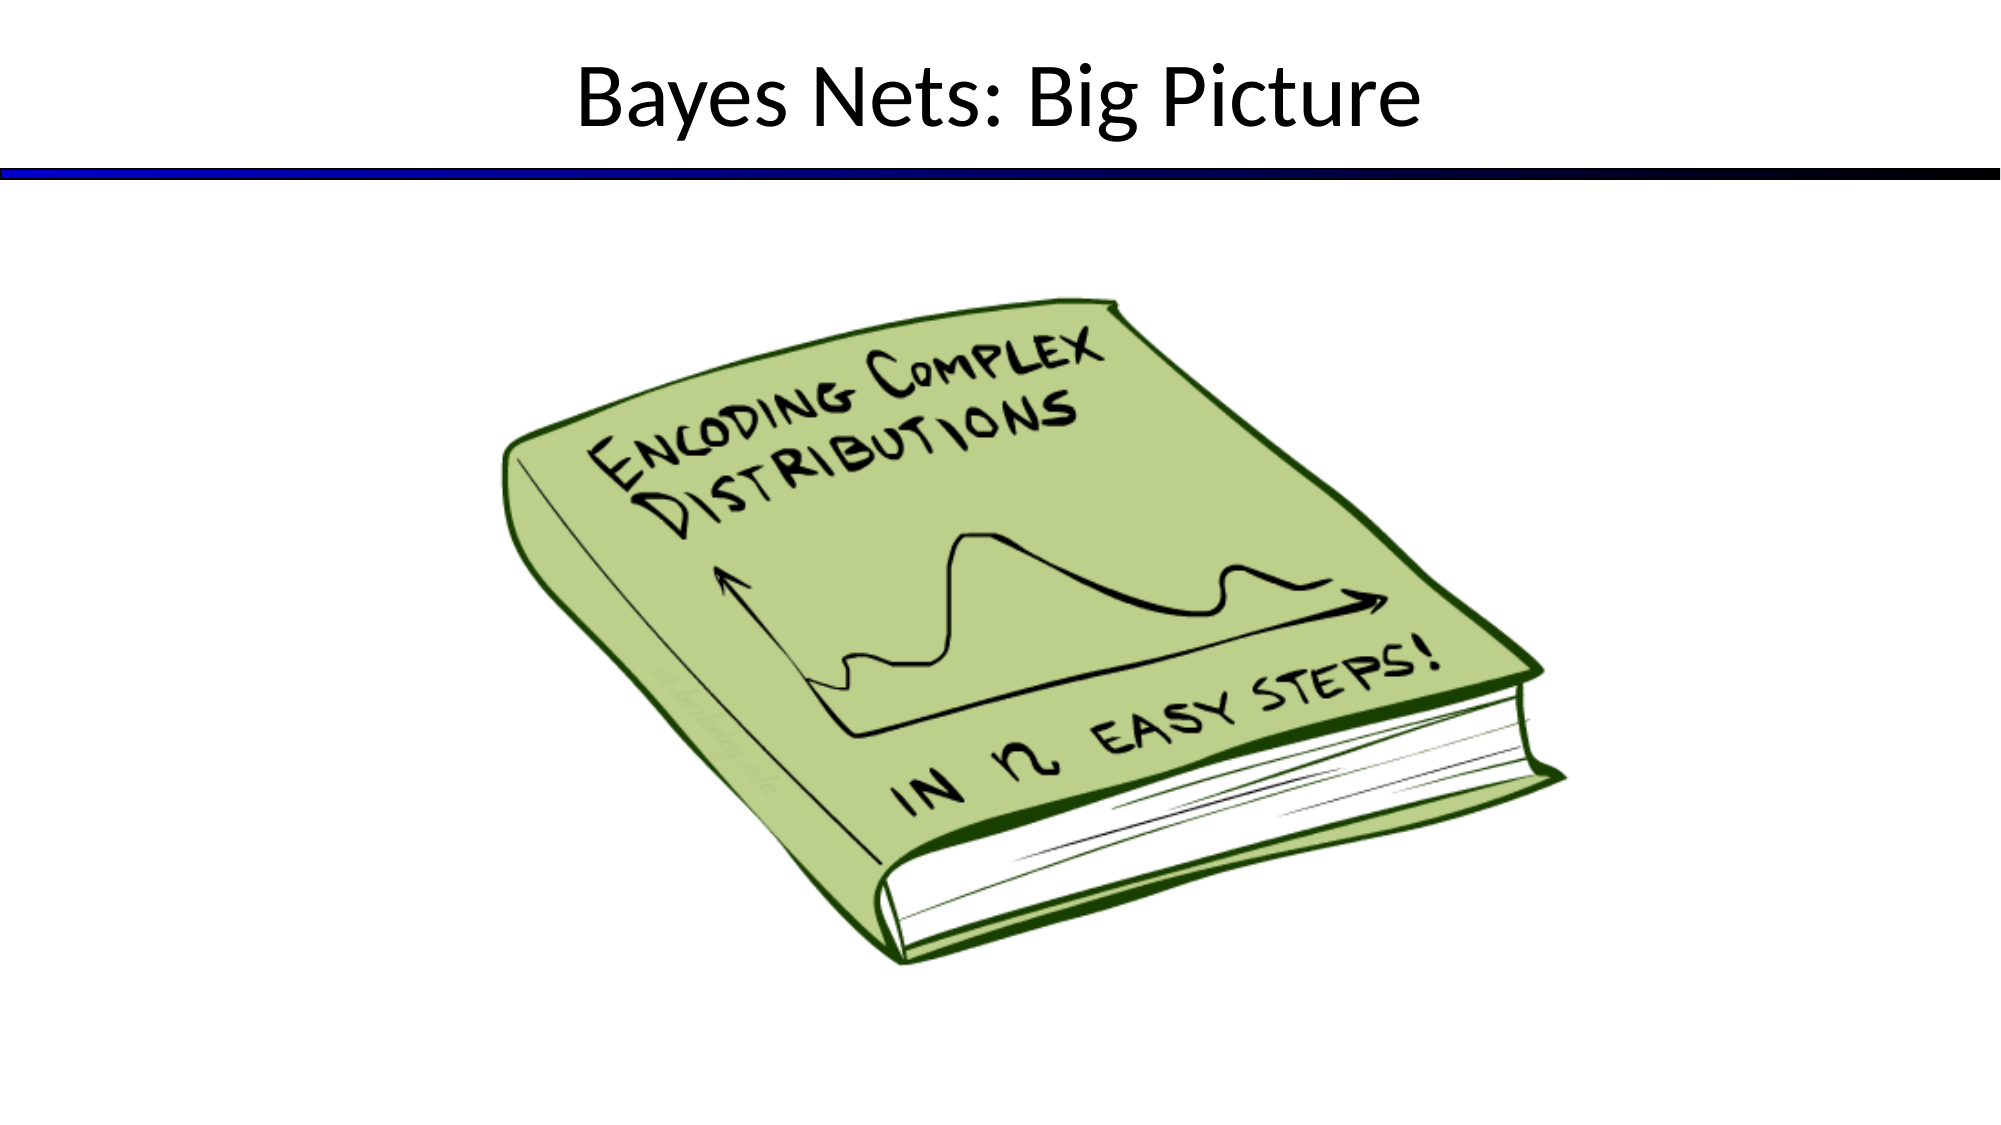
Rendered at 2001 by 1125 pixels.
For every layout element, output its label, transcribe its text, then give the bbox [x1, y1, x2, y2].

picture [449, 237, 1651, 1001]
title Bayes Nets: Big Picture [0, 0, 2000, 184]
